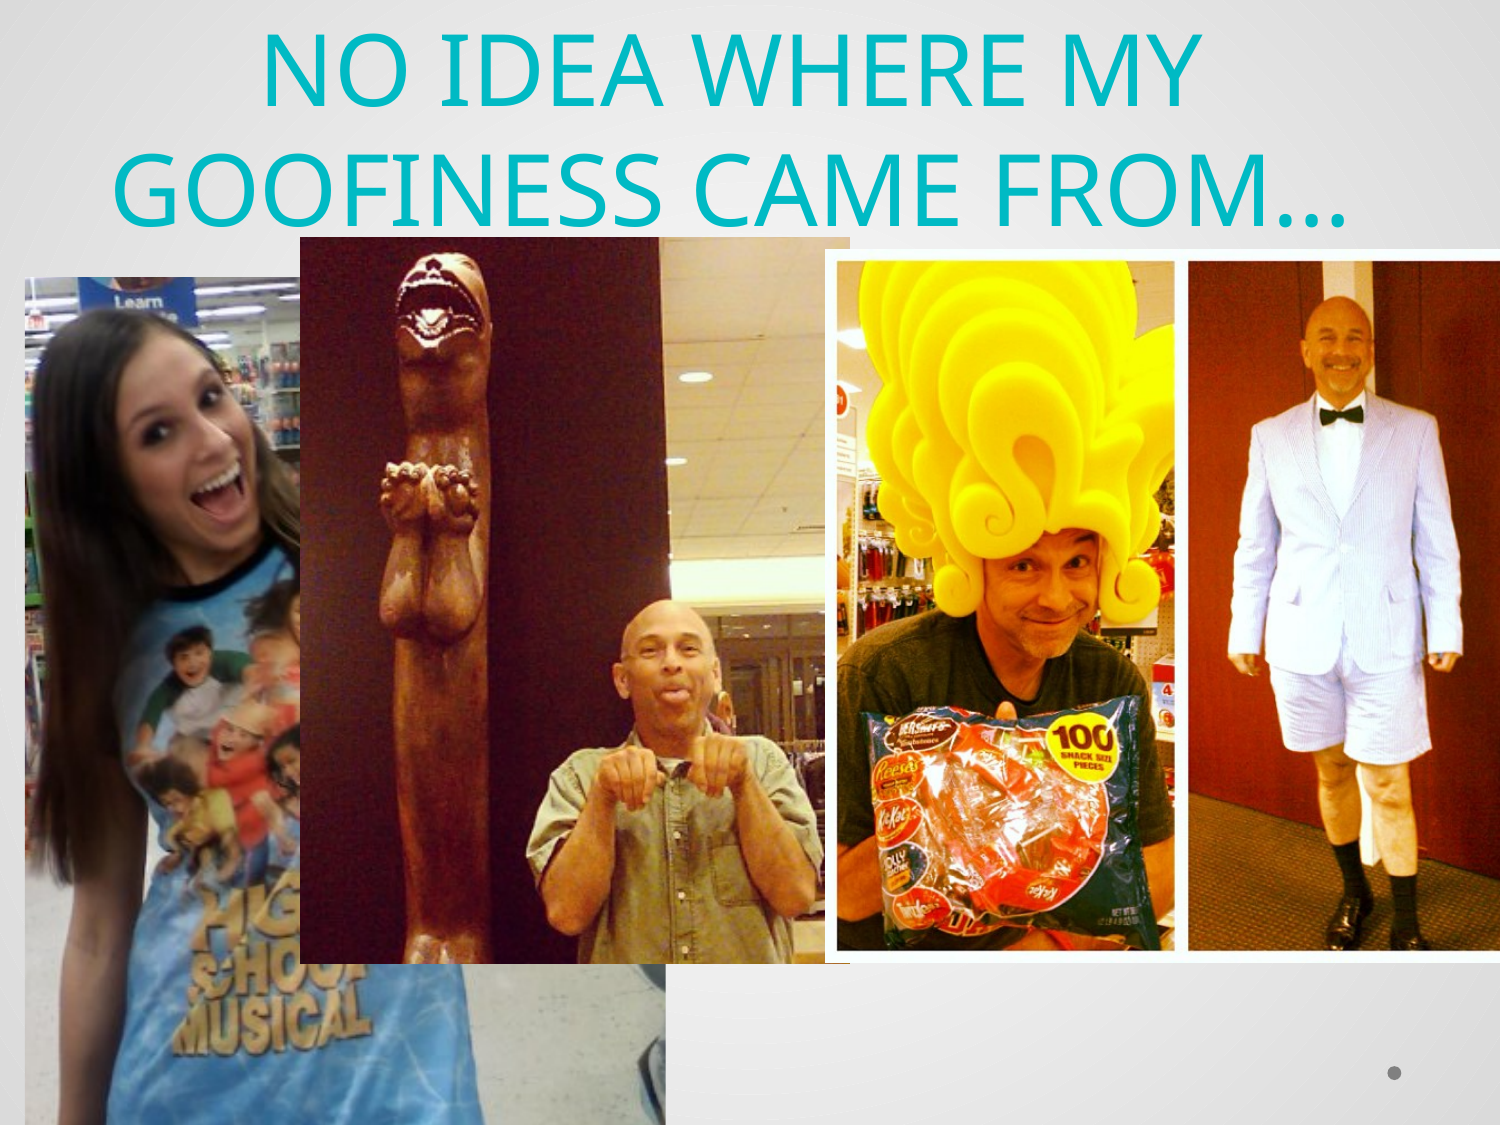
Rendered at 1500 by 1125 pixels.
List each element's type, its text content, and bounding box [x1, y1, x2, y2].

picture [24, 276, 666, 1125]
title no idea where my goofiness came from… [37, 24, 1425, 255]
picture [824, 249, 1500, 963]
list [299, 237, 851, 964]
